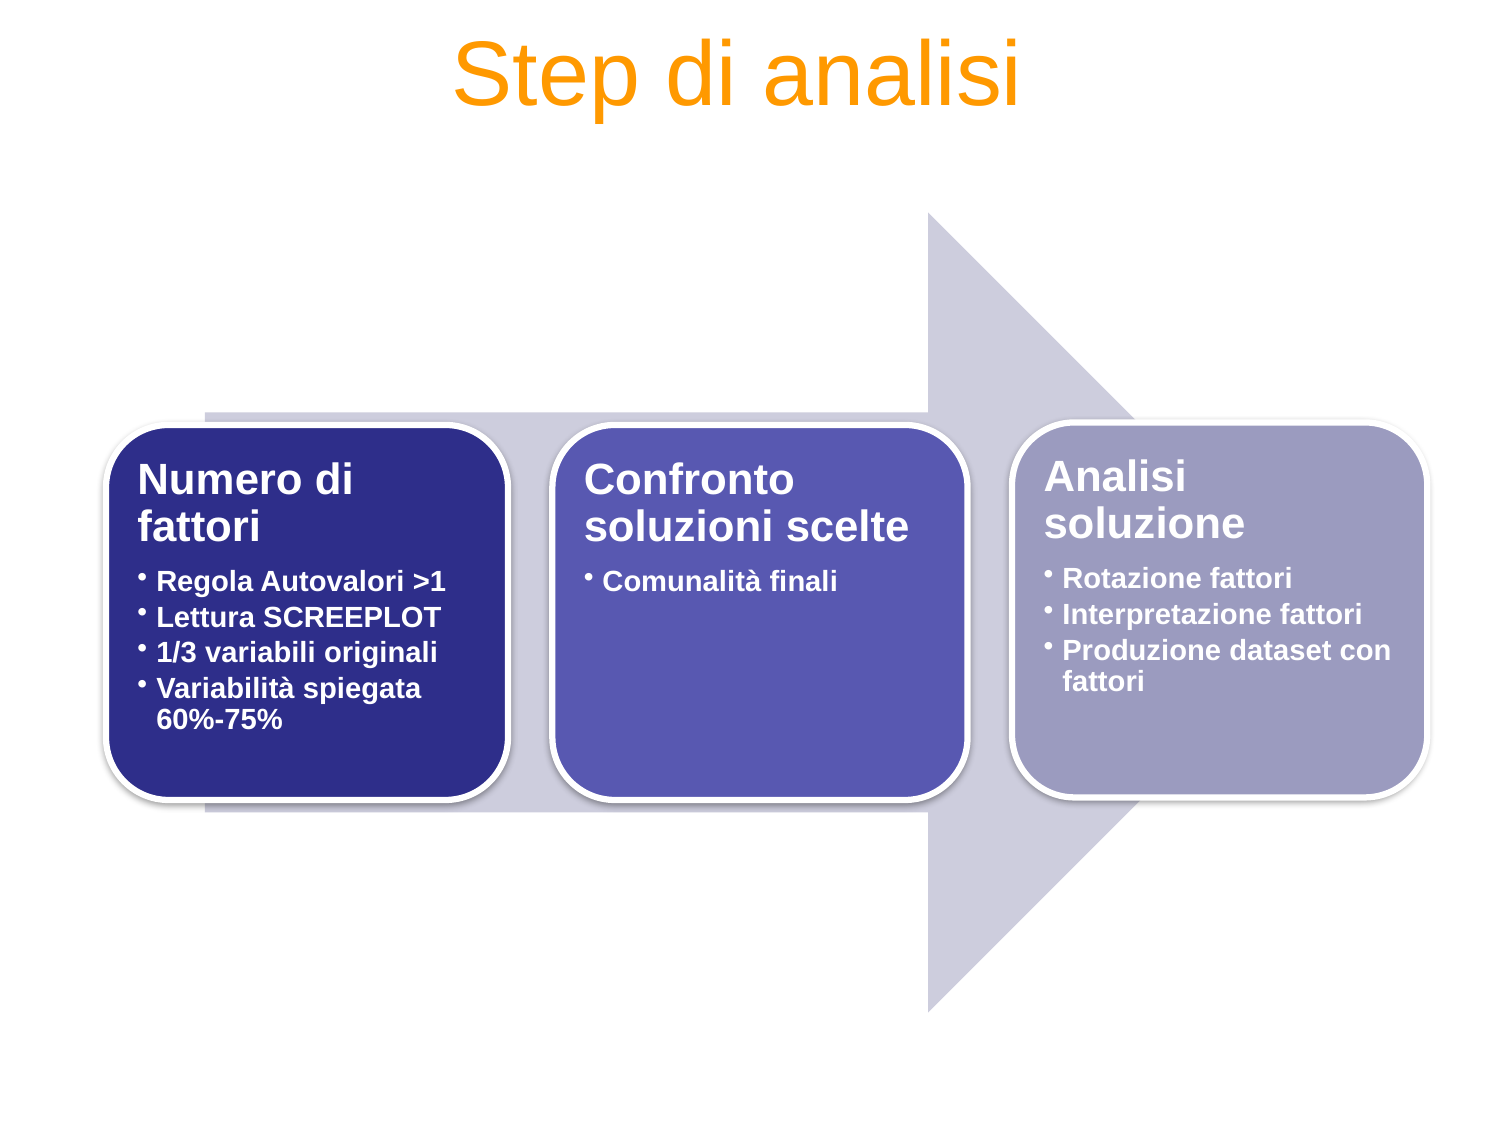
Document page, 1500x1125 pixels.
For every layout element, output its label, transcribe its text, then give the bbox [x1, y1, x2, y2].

text_box [204, 212, 1133, 1013]
text_box Confronto soluzioni scelte Comunalità finali [549, 421, 971, 804]
title Step di analisi [62, 0, 1413, 163]
text_box Analisi soluzione Rotazione fattori Interpretazione fattori Produzione dataset con fattori [1008, 419, 1431, 801]
text_box Numero di fattori Regola Autovalori >1 Lettura SCREEPLOT 1/3 variabili originali Variabilità spiegata 60%-75% [102, 421, 512, 804]
